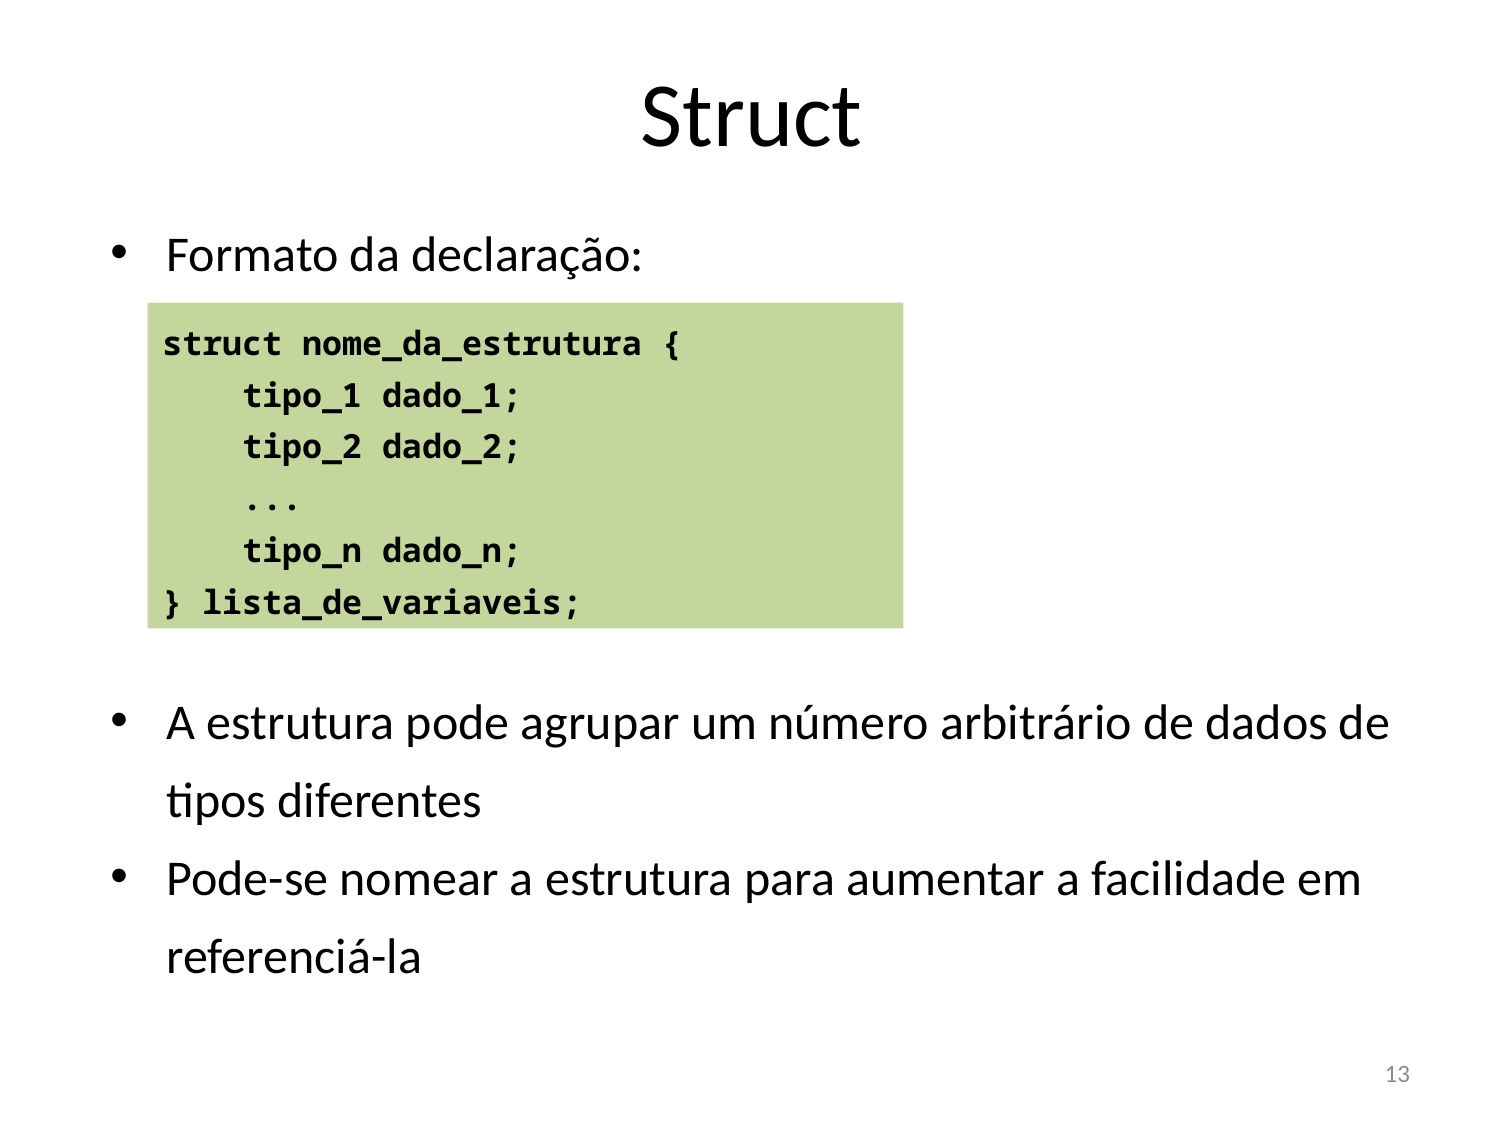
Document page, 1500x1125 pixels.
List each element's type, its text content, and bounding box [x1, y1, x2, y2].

list Formato da declaração: A estrutura pode agrupar um número arbitrário de dados de tipos diferentes Pode-se nomear a estrutura para aumentar a facilidade em referenciá-la [95, 196, 1446, 291]
text_box struct nome_da_estrutura { tipo_1 dado_1; tipo_2 dado_2; ... tipo_n dado_n; } lista_de_variaveis; [147, 302, 904, 629]
slide_number 13 [1074, 1042, 1425, 1103]
title Struct [76, 0, 1427, 220]
